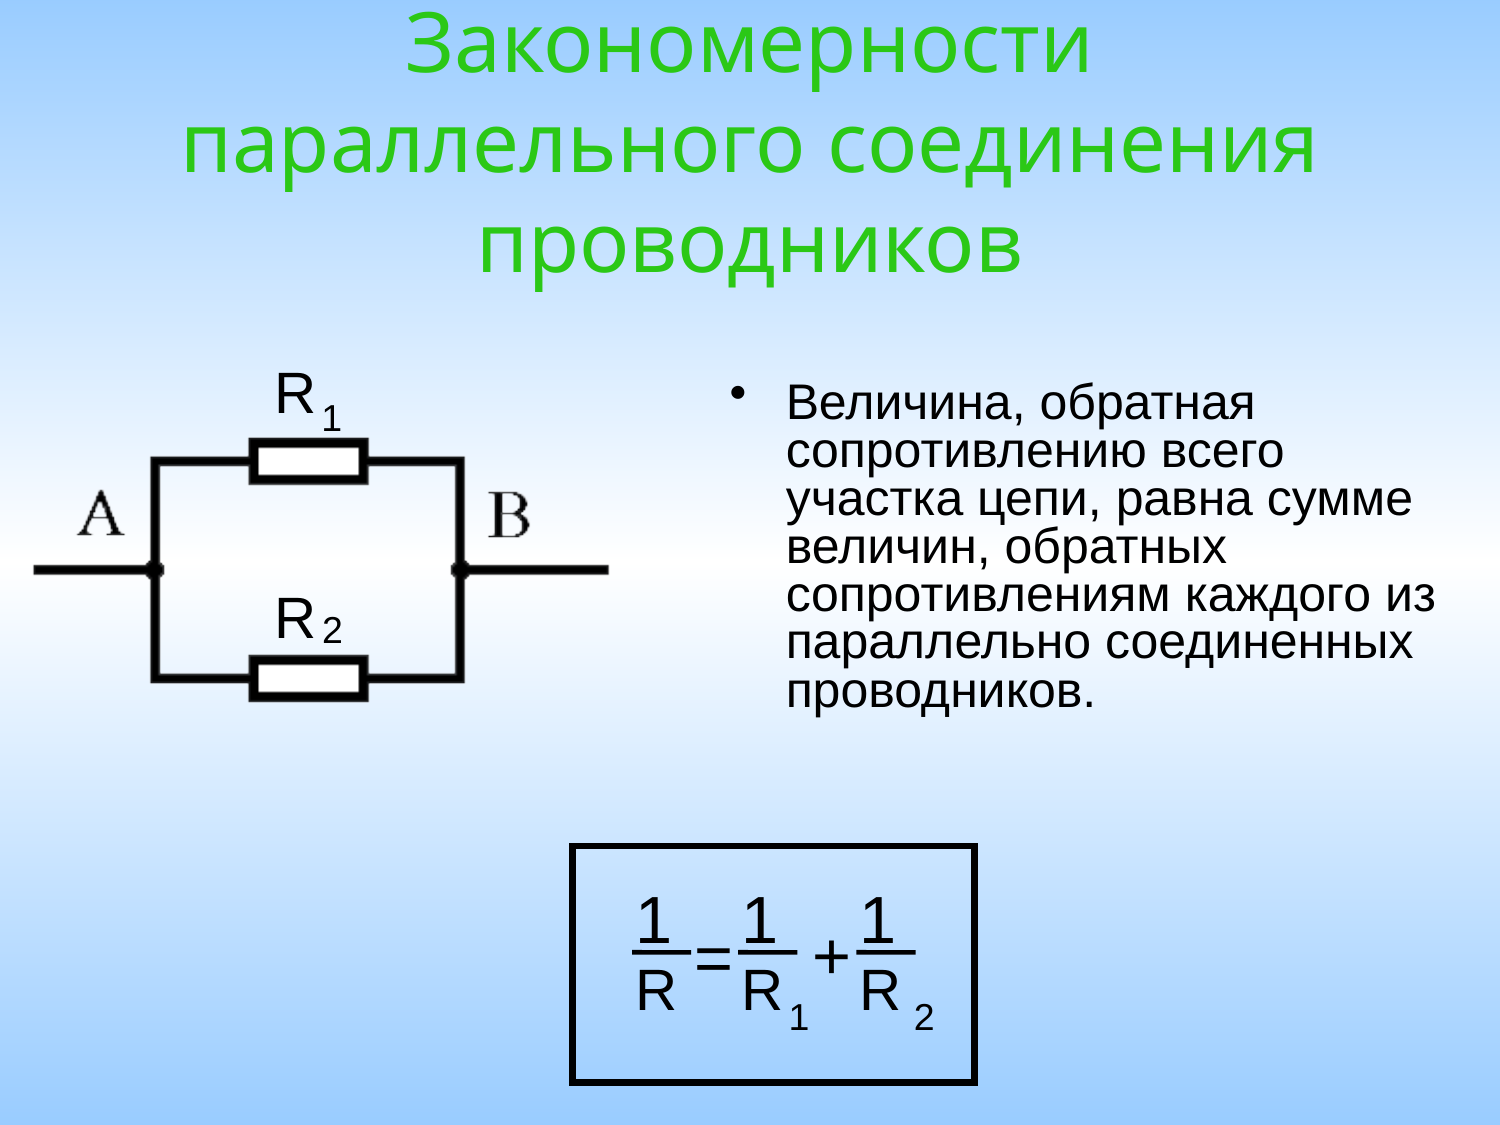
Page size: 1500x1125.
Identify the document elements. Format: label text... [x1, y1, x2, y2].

list Величина, обратная сопротивлению всего участка цепи, равна сумме величин, обратных сопротивлениям каждого из параллельно соединенных проводников. [714, 373, 1483, 728]
title Закономерности параллельного соединения проводников [75, 45, 1425, 233]
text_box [17, 344, 666, 729]
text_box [572, 845, 1034, 1083]
